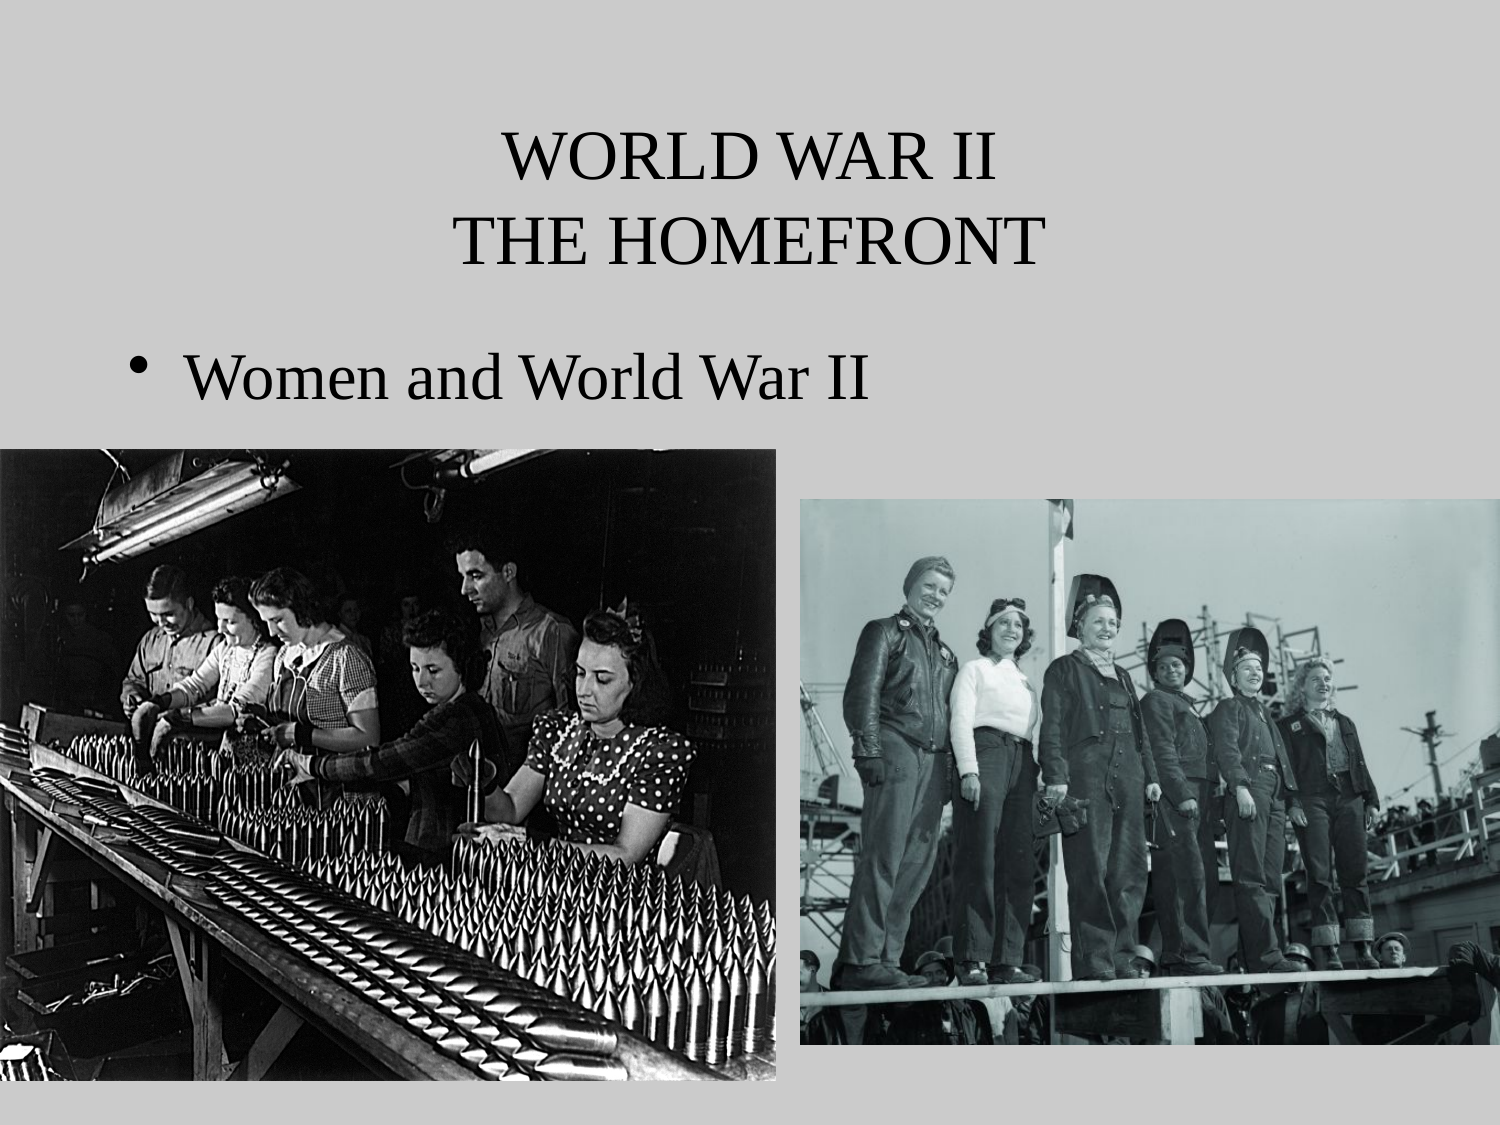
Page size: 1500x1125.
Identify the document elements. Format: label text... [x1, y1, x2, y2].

picture [0, 449, 777, 1081]
title WORLD WAR II THE HOMEFRONT [112, 99, 1388, 288]
picture [800, 499, 1500, 1045]
list Women and World War II [112, 324, 1388, 1001]
